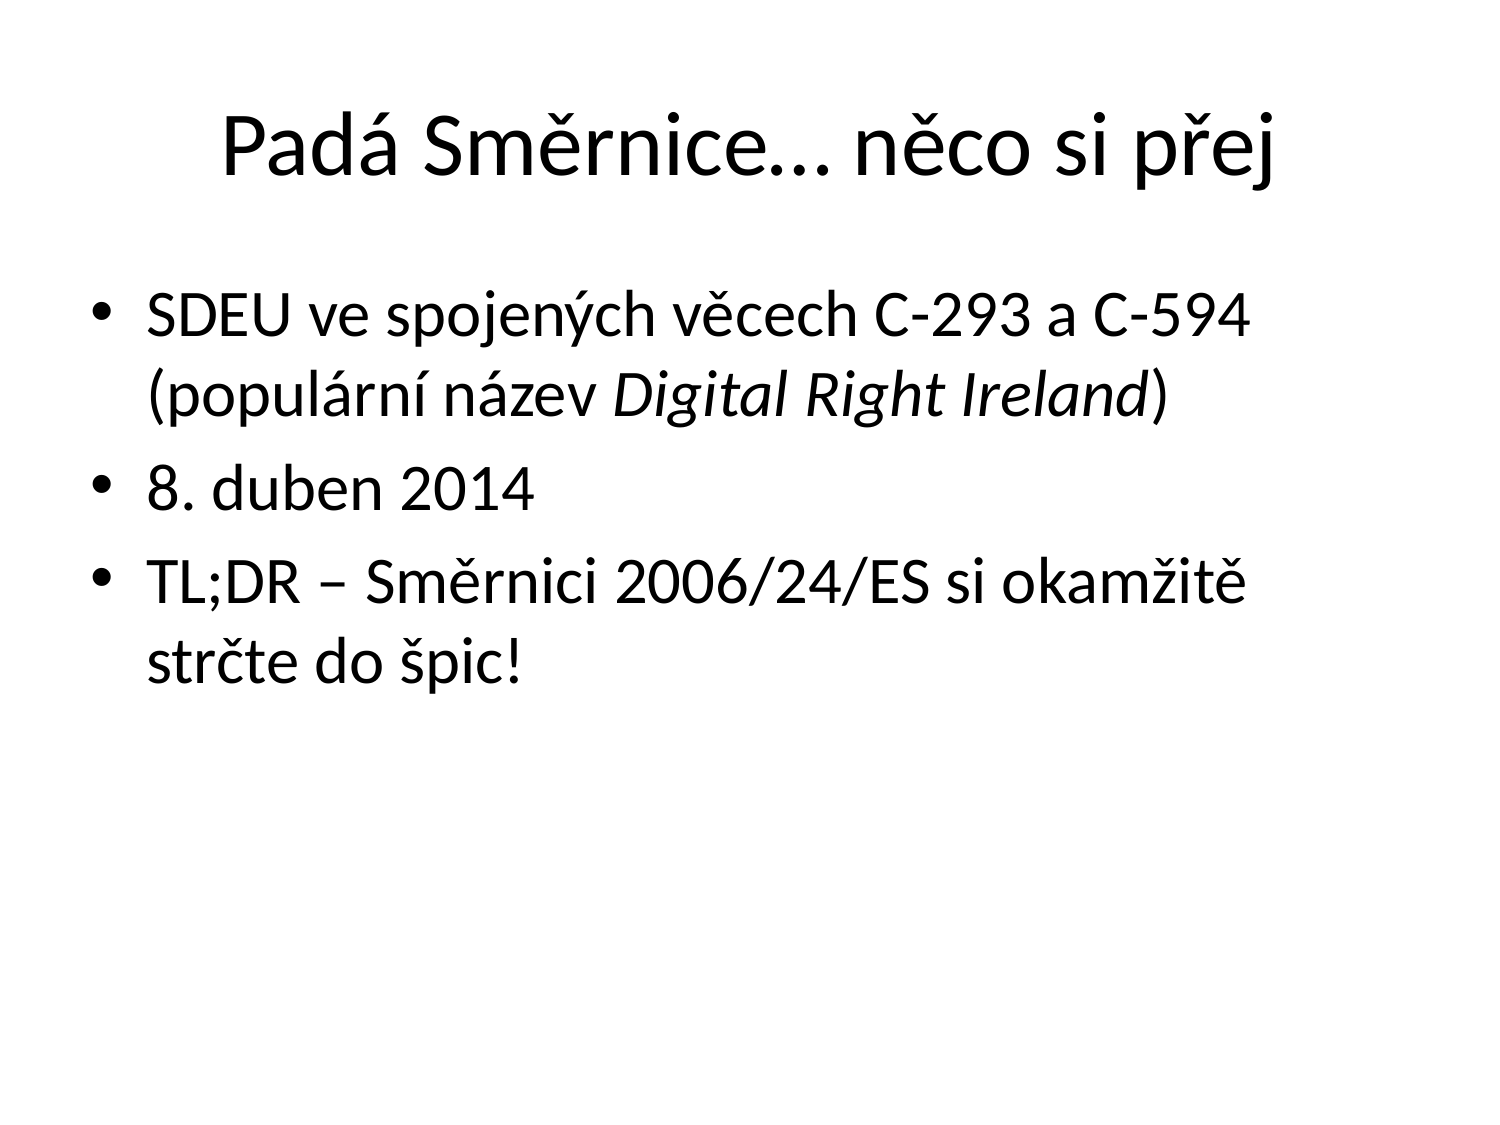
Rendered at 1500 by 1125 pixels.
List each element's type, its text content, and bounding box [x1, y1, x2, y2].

title Padá Směrnice… něco si přej [75, 45, 1425, 233]
list SDEU ve spojených věcech C-293 a C-594 (populární název Digital Right Ireland) 8. duben 2014 TL;DR – Směrnici 2006/24/ES si okamžitě strčte do špic! [75, 262, 1425, 1005]
